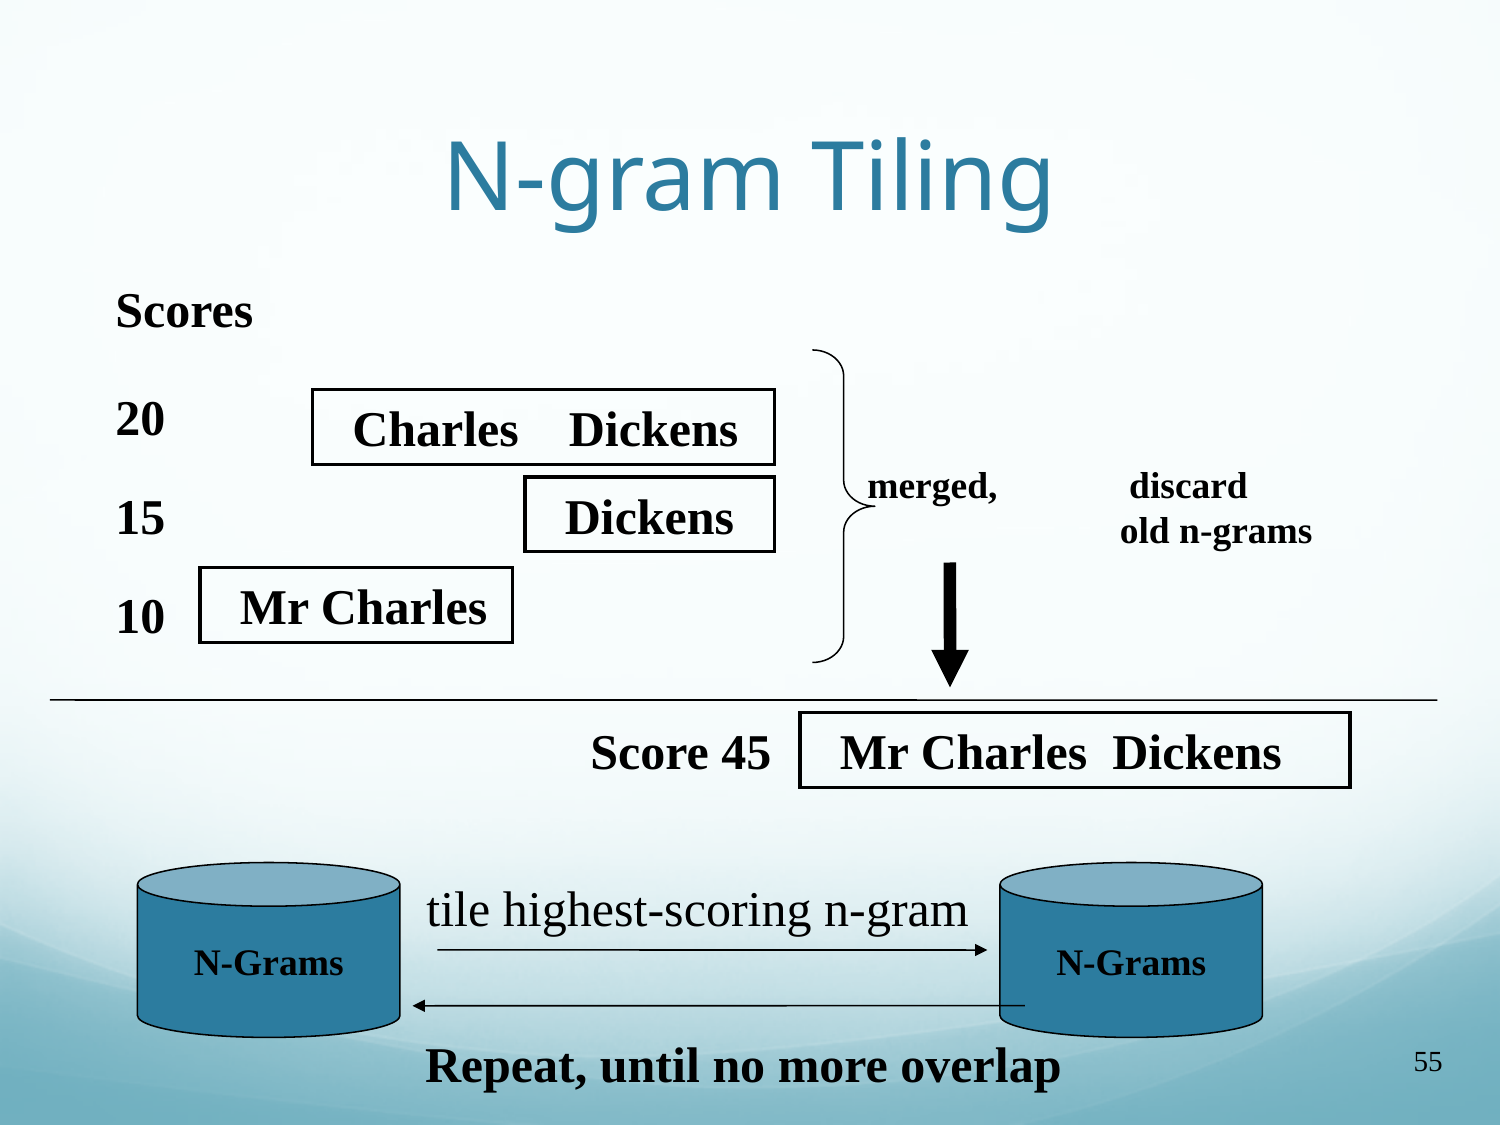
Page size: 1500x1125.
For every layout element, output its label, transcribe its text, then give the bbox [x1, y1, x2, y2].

text_box N-Grams [999, 862, 1263, 1038]
text_box Mr Charles Dickens [800, 712, 1350, 788]
text_box Repeat, until no more overlap [410, 1024, 1077, 1100]
title N-gram Tiling [90, 17, 1410, 237]
text_box merged, discard old n-grams [812, 349, 875, 663]
text_box Scores 20 15 10 [100, 276, 269, 652]
text_box [437, 944, 988, 957]
text_box [943, 562, 957, 688]
slide_number 55 [1295, 1029, 1459, 1090]
text_box Dickens [525, 477, 775, 552]
text_box [412, 999, 1025, 1012]
text_box Score 45 [575, 712, 787, 788]
text_box Mr Charles [269, 567, 513, 643]
text_box N-Grams [137, 862, 400, 1038]
text_box tile highest-scoring n-gram [411, 869, 985, 944]
text_box Charles Dickens [312, 389, 775, 465]
